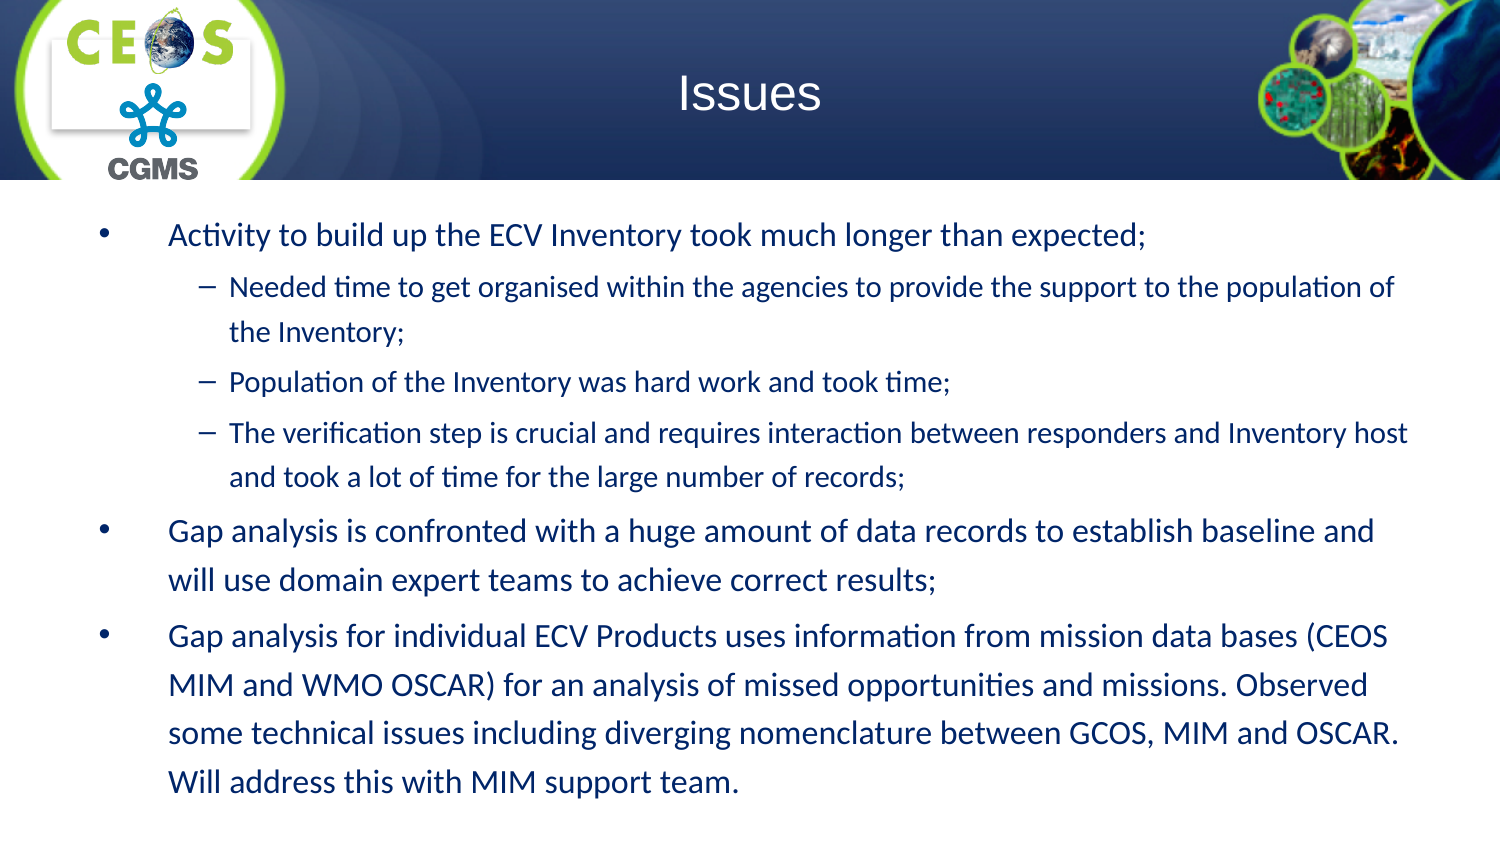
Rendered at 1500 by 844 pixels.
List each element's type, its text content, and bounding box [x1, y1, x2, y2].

list Activity to build up the ECV Inventory took much longer than expected; Needed time to get organised within the agencies to provide the support to the population of the Inventory; Population of the Inventory was hard work and took time; The verification step is crucial and requires interaction between responders and Inventory host and took a lot of time for the large number of records; Gap analysis is confronted with a huge amount of data records to establish baseline and will use domain expert teams to achieve correct results; Gap analysis for individual ECV Products uses information from mission data bases (CEOS MIM and WMO OSCAR) for an analysis of missed opportunities and missions. Observed some technical issues including diverging nomenclature between GCOS, MIM and OSCAR. Will address this with MIM support team. [75, 196, 1425, 818]
title Issues [331, 20, 1168, 161]
picture [0, 0, 1500, 180]
